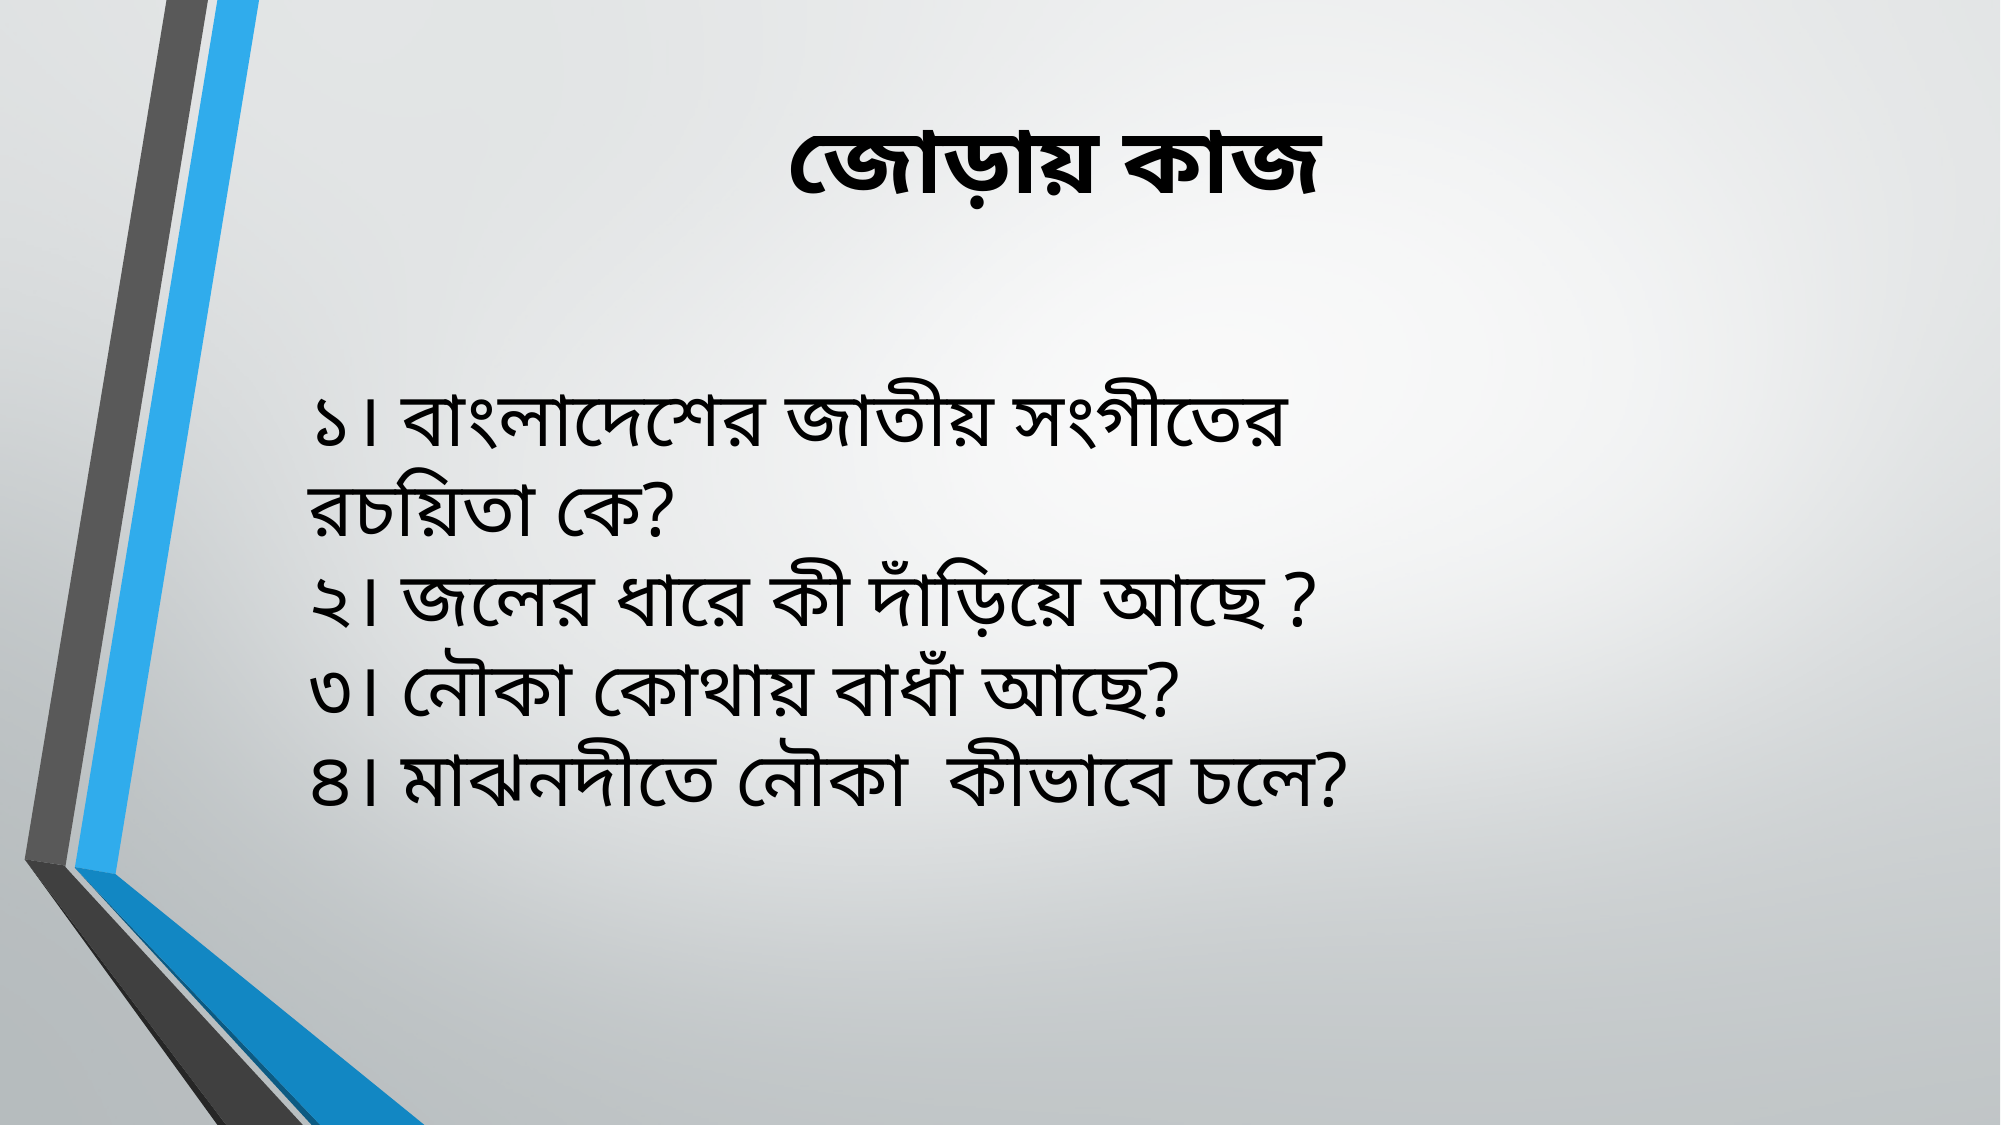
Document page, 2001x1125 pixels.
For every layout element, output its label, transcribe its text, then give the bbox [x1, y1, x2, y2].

text_box জোড়ায় কাজ [632, 94, 1477, 220]
text_box ১। বাংলাদেশের জাতীয় সংগীতের রচয়িতা কে? ২। জলের ধারে কী দাঁড়িয়ে আছে ? ৩। নৌকা কোথায় বাধাঁ আছে? ৪। মাঝনদীতে নৌকা কীভাবে চলে? [293, 364, 1405, 830]
